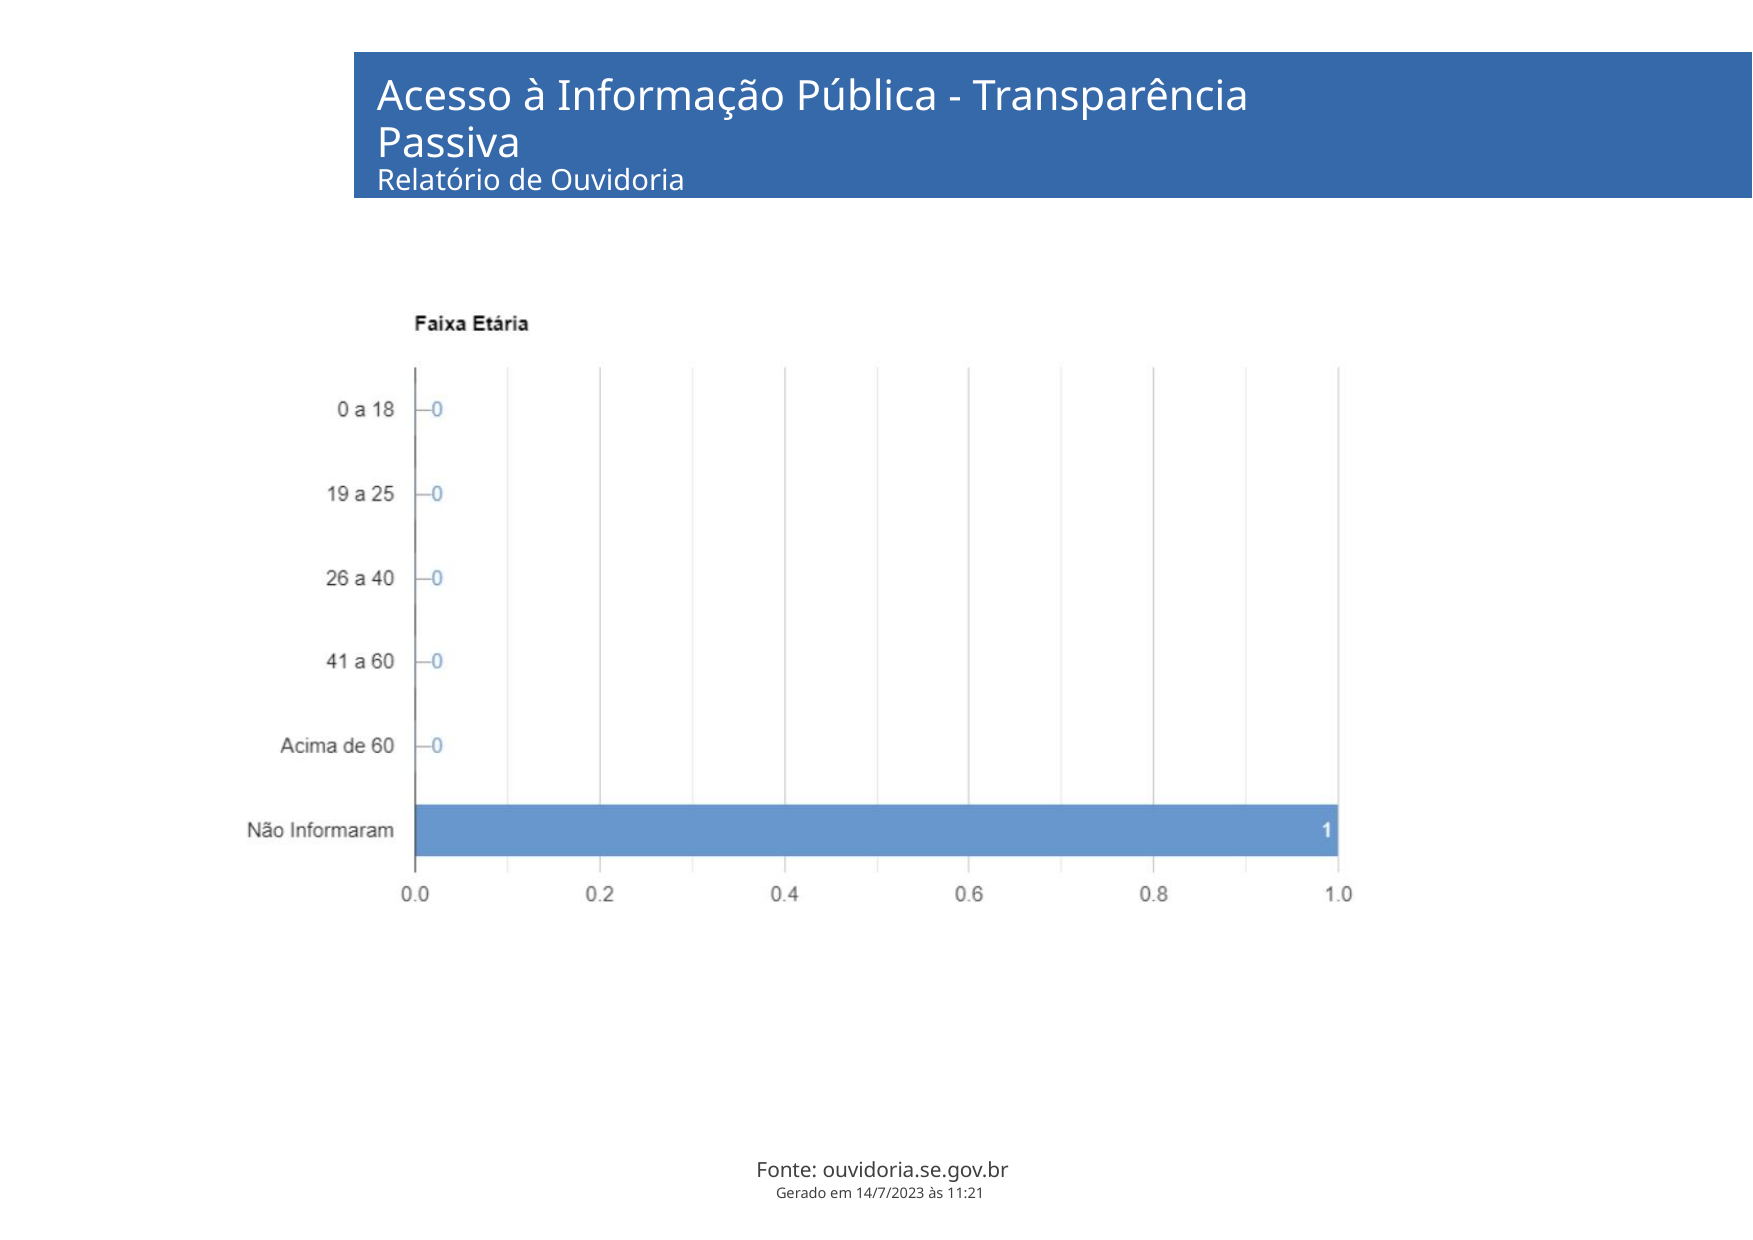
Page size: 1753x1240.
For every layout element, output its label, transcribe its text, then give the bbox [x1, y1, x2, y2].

text_box Acesso à Informação Pública - Transparência Passiva Relatório de Ouvidoria SETUR - Fevereiro a Fevereiro de 2023 [376, 72, 1403, 228]
text_box Fonte: ouvidoria.se.gov.br Gerado em 14/7/2023 às 11:21 [756, 1158, 1023, 1202]
text_box [354, 52, 1752, 198]
text_box [155, 211, 1599, 1028]
